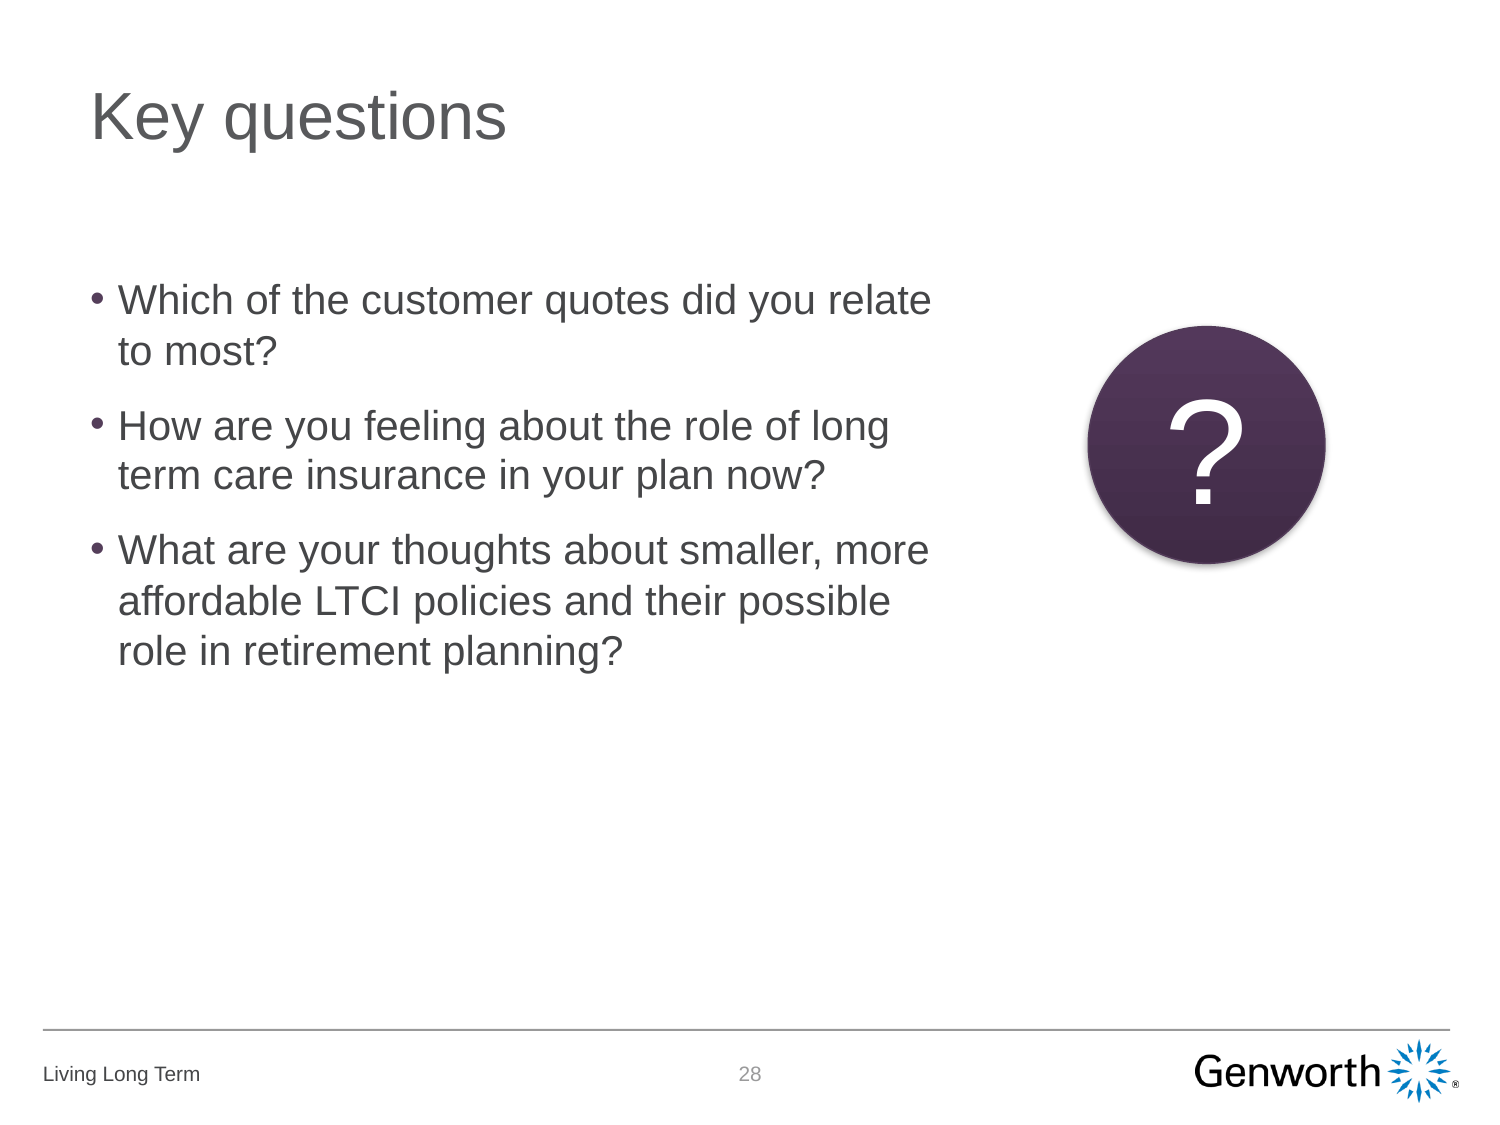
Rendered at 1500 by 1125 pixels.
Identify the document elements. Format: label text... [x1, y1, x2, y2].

title Key questions [75, 65, 1425, 201]
picture [1195, 1039, 1459, 1103]
list Which of the customer quotes did you relate to most? How are you feeling about the role of long term care insurance in your plan now? What are your thoughts about smaller, more affordable LTCI policies and their possible role in retirement planning? [75, 265, 974, 971]
text_box ? [1087, 325, 1326, 565]
slide_number 27 [706, 1042, 794, 1103]
